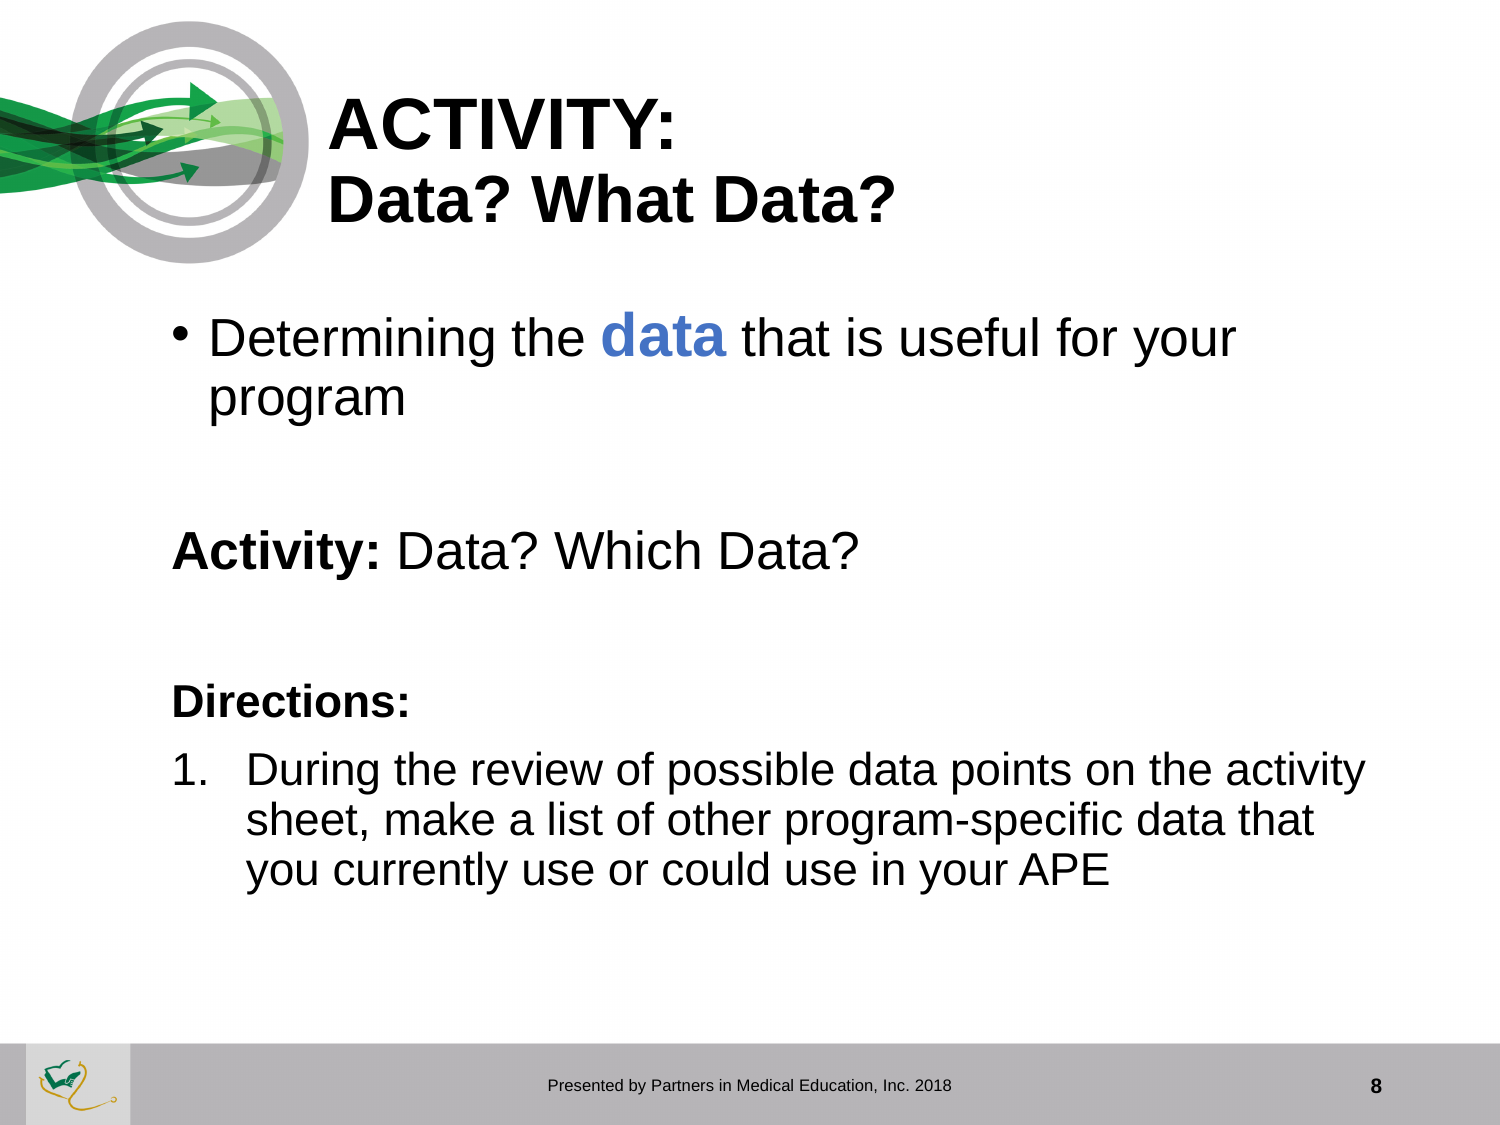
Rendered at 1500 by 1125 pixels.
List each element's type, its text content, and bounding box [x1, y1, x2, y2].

footer Presented by Partners in Medical Education, Inc. 2018 [496, 1055, 1004, 1116]
picture [0, 0, 1500, 1125]
title ACTIVITY: Data? What Data? [312, 47, 1217, 277]
list Determining the data that is useful for your program Activity: Data? Which Data? Directions: During the review of possible data points on the activity sheet, make a list of other program-specific data that you currently use or could use in your APE [156, 295, 1389, 913]
slide_number 8 [1059, 1055, 1397, 1116]
